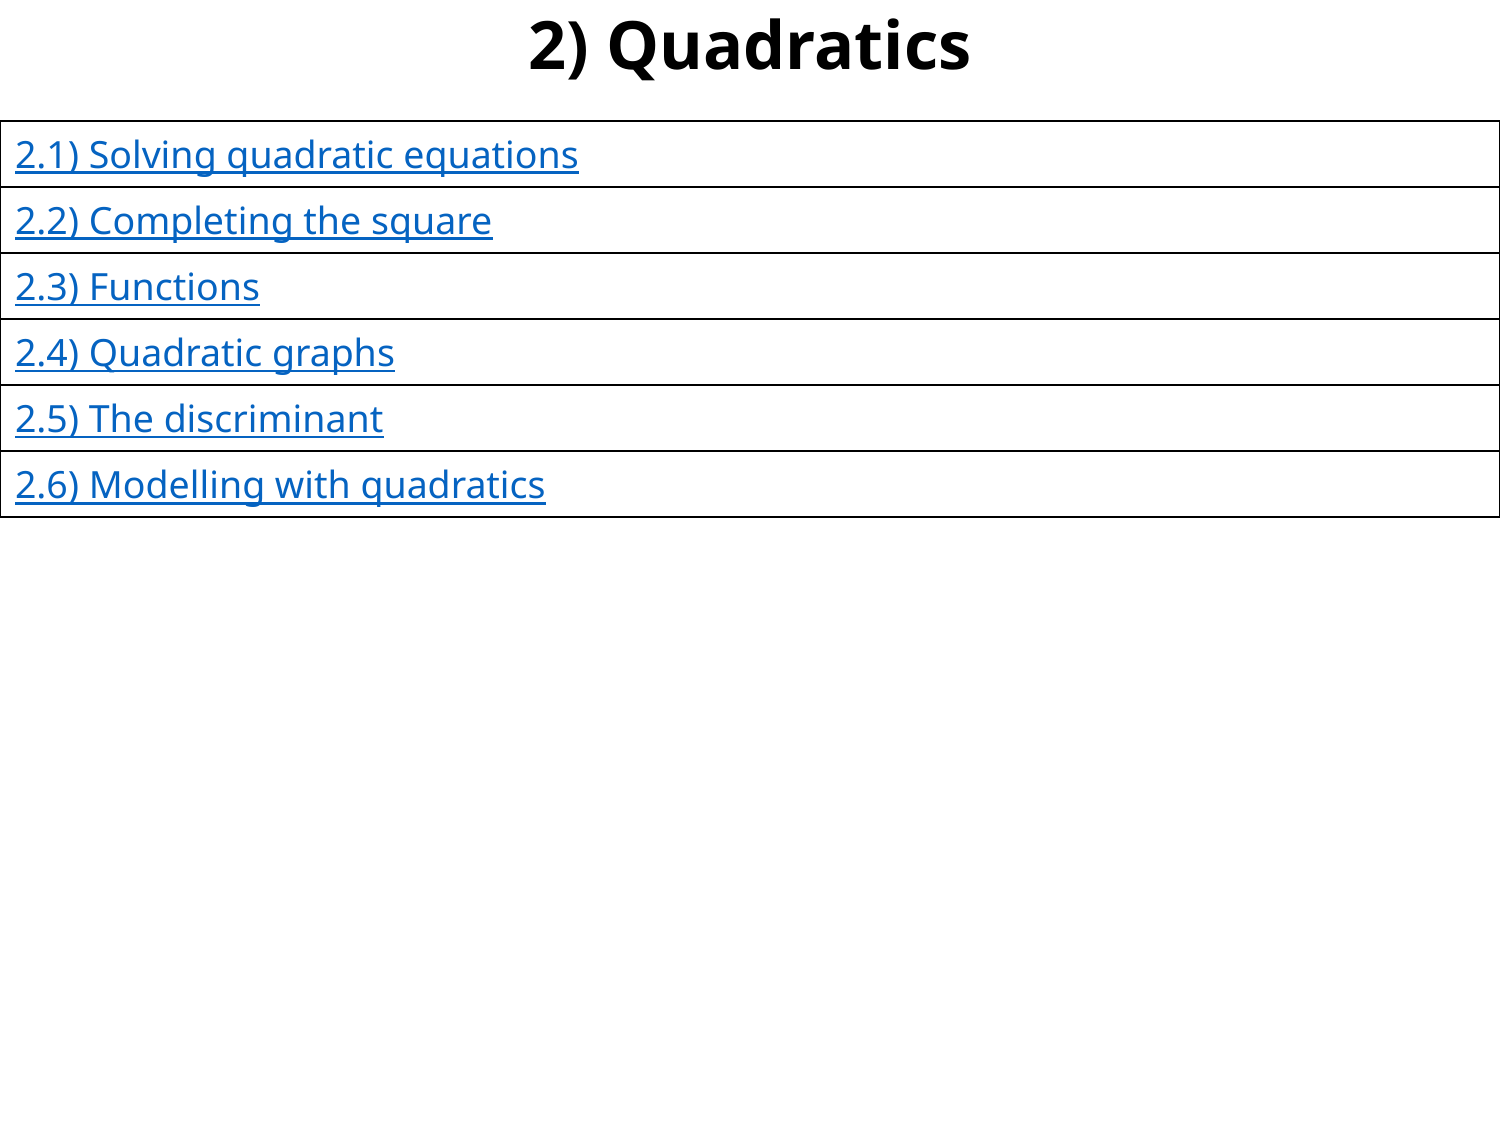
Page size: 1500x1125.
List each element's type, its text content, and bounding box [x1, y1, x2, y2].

table_cell 2.2) Completing the square [1, 188, 1499, 252]
table_cell 2.4) Quadratic graphs [1, 320, 1499, 384]
table_cell 2.3) Functions [1, 254, 1499, 318]
table_cell 2.5) The discriminant [1, 386, 1499, 450]
title 2) Quadratics [0, 0, 1500, 87]
table_cell 2.6) Modelling with quadratics [1, 452, 1499, 516]
table_header 2.1) Solving quadratic equations [1, 122, 1499, 186]
